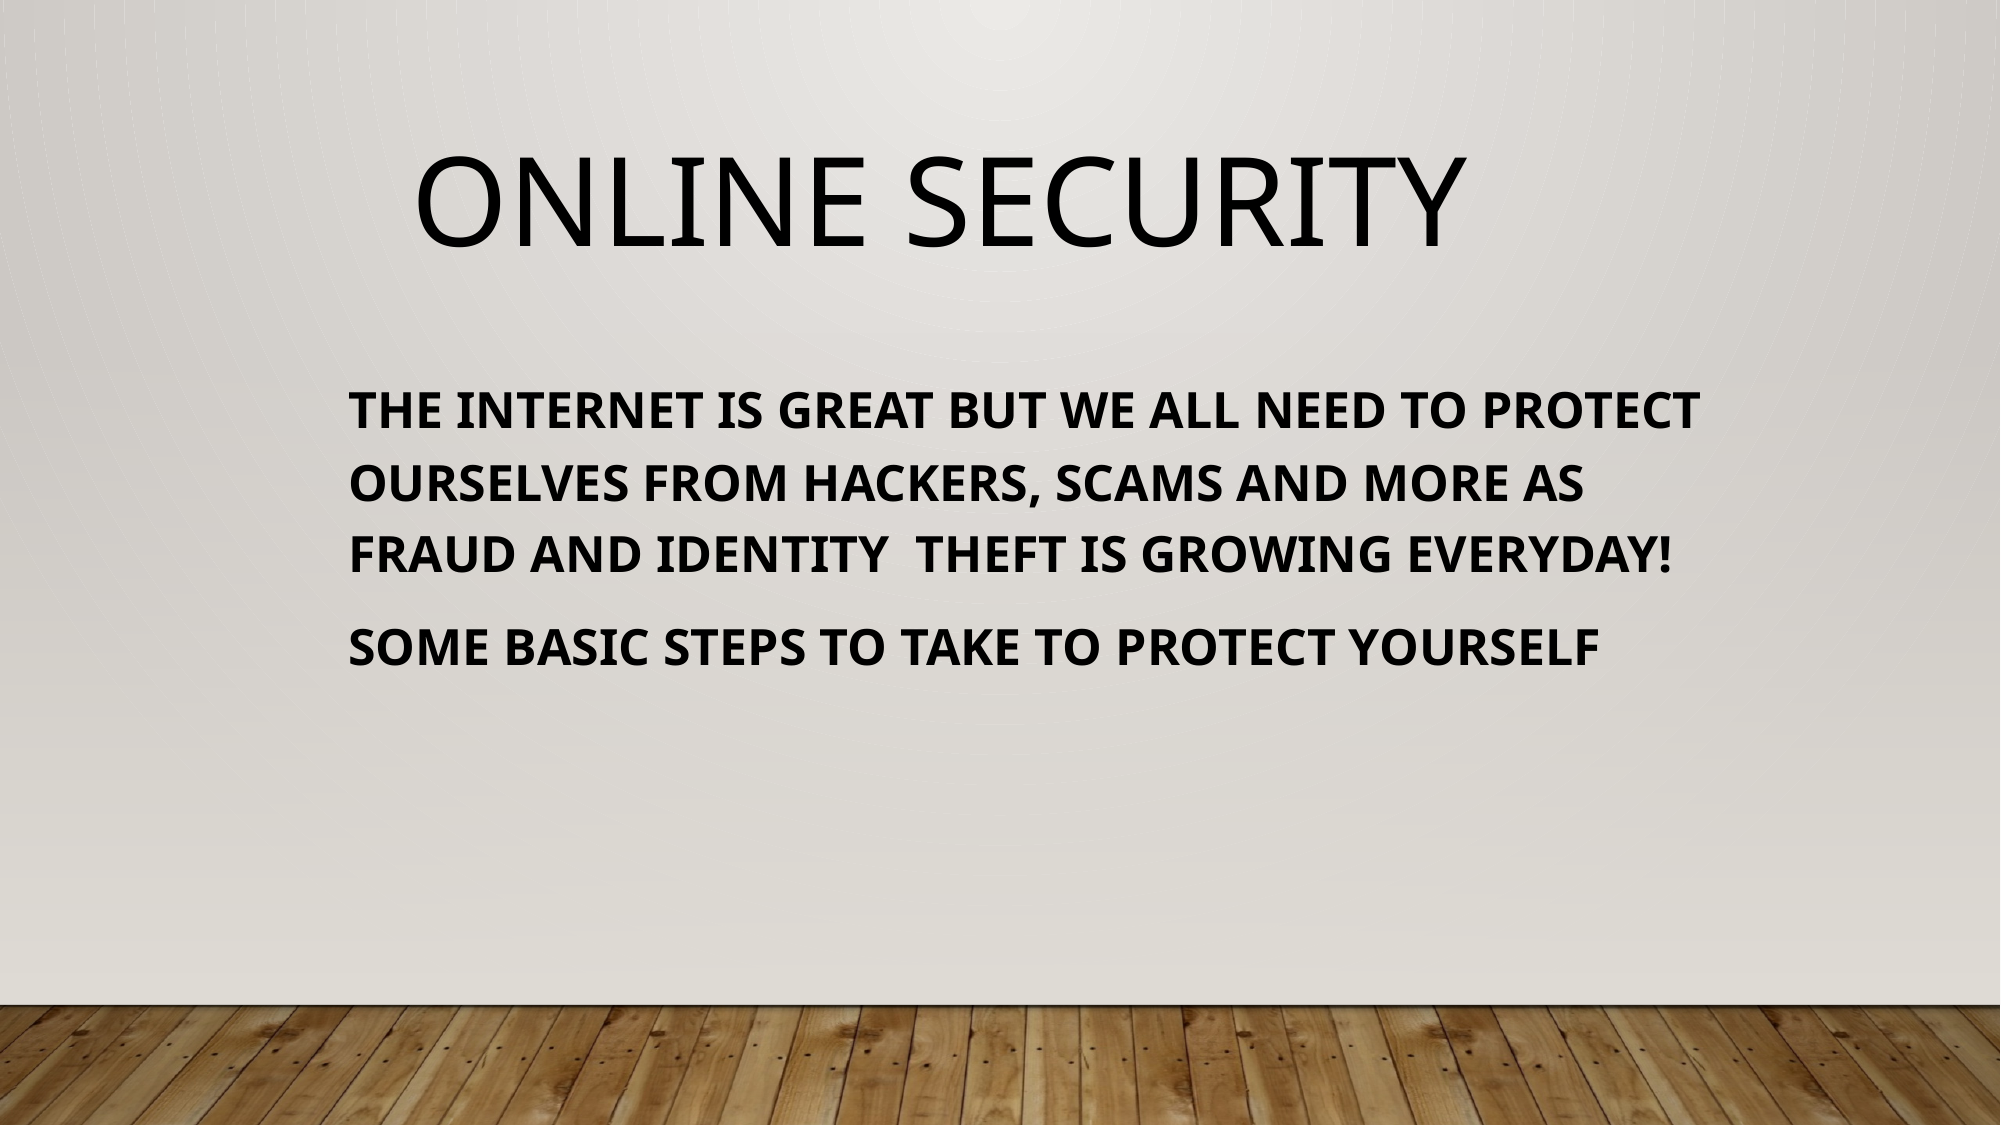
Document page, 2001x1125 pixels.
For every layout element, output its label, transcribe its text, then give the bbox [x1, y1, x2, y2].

subtitle THE INTERNET IS GREAT BUT WE ALL NEED TO PROTECT OURSELVES FROM HACKERS, SCAMS AND MORE AS FRAUD AND IDENTITY THEFT IS GROWING EVERYDAY! SOME BASIC STEPS TO TAKE TO PROTECT YOURSELF [333, 352, 1751, 919]
picture [0, 1005, 2000, 1125]
title ONLINE SECURITY [396, 131, 1814, 274]
